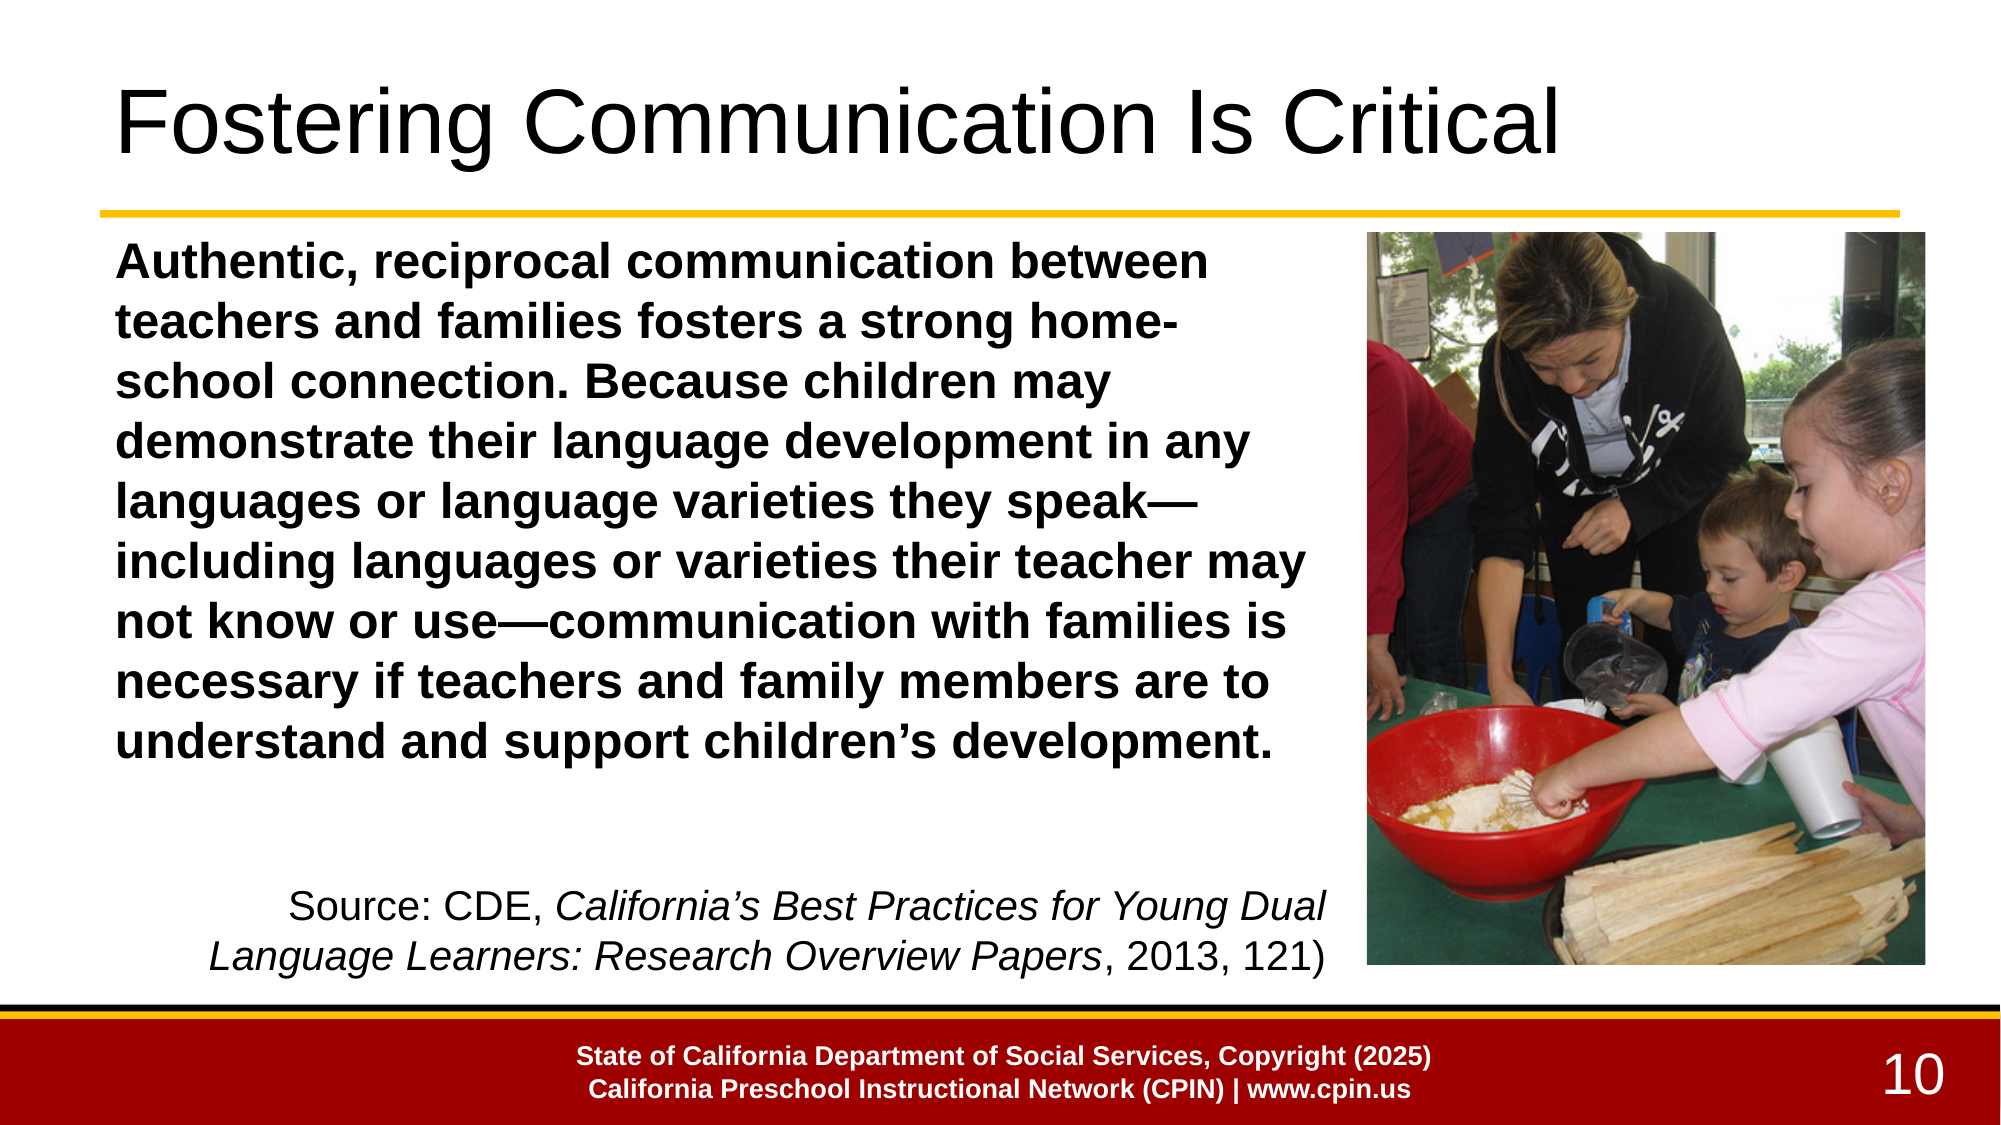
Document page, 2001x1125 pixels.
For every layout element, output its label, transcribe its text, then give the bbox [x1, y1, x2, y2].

list Authentic, reciprocal communication between teachers and families fosters a strong home-school connection. Because children may demonstrate their language development in any languages or language varieties they speak—including languages or varieties their teacher may not know or use—communication with families is necessary if teachers and family members are to understand and support children’s development. Source: CDE, California’s Best Practices for Young Dual Language Learners: Research Overview Papers, 2013, 121) [99, 221, 1342, 977]
title Fostering Communication Is Critical [99, 45, 1900, 207]
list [1366, 232, 1926, 965]
